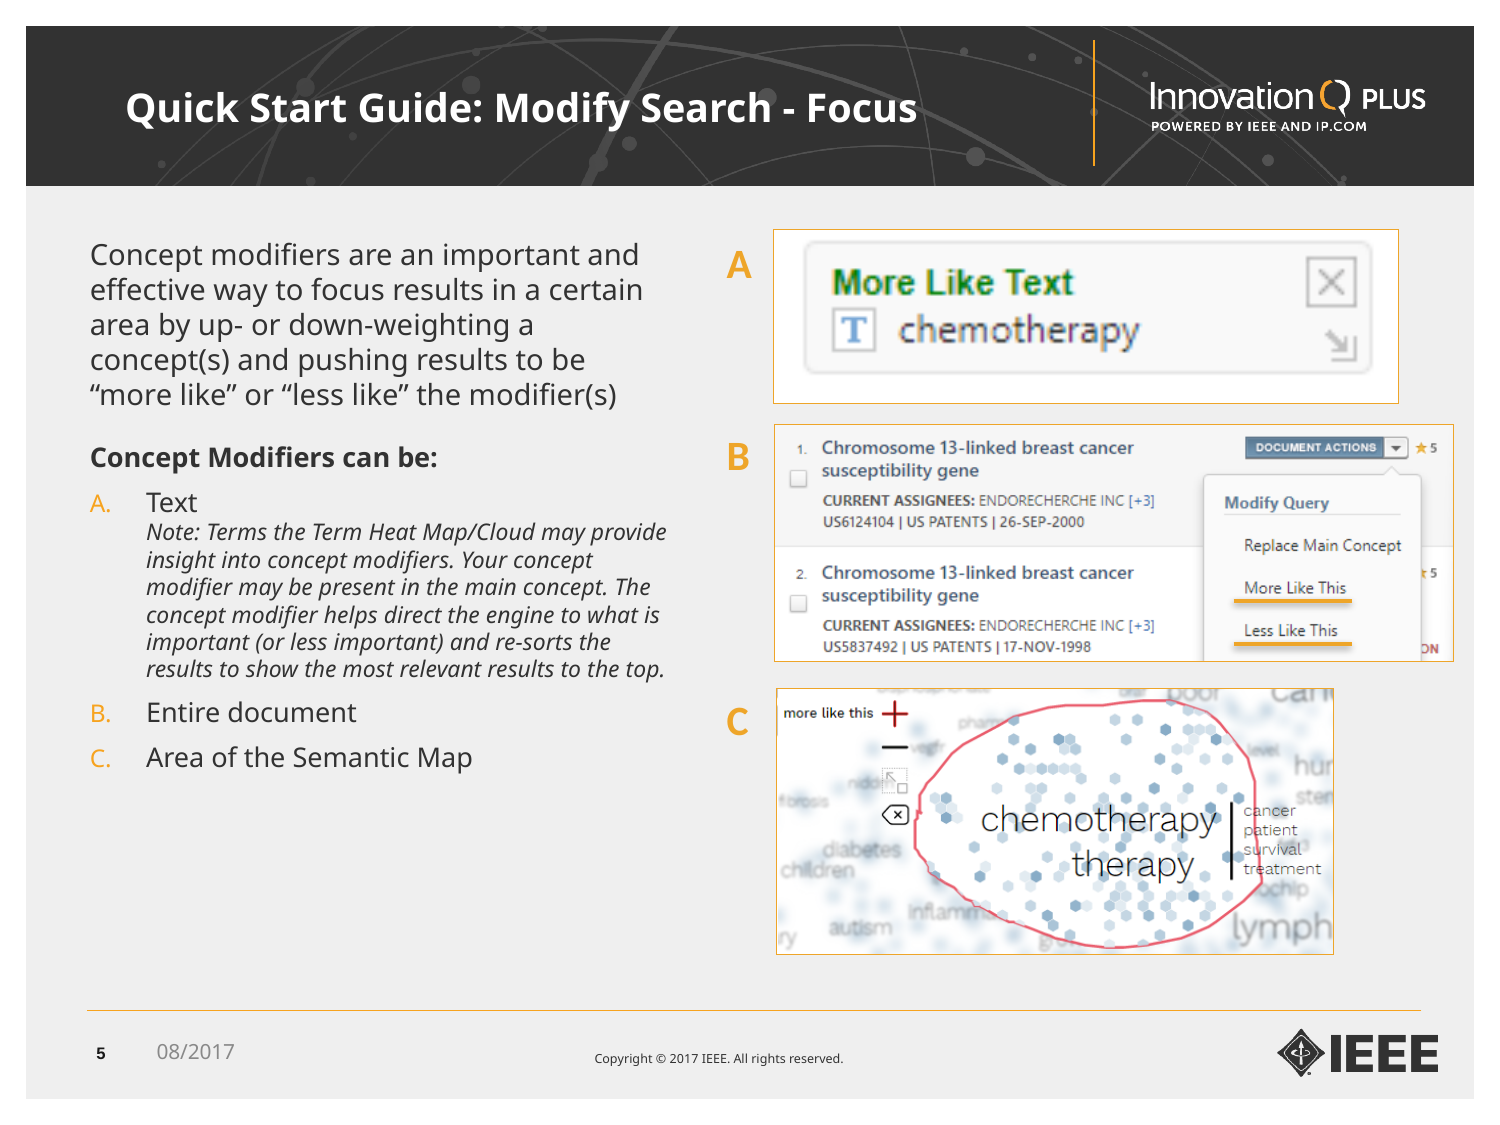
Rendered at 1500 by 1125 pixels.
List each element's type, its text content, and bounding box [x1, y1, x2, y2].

text_box 08/2017 [141, 1031, 412, 1092]
picture [772, 0, 1500, 404]
picture [776, 688, 1334, 955]
text_box A [711, 229, 769, 295]
list Concept modifiers are an important and effective way to focus results in a certain area by up- or down-weighting a concept(s) and pushing results to be “more like” or “less like” the modifier(s) Concept Modifiers can be: Text Note: Terms the Term Heat Map/Cloud may provide insight into concept modifiers. Your concept modifier may be present in the main concept. The concept modifier helps direct the engine to what is important (or less important) and re-sorts the results to show the most relevant results to the top. Entire document Area of the Semantic Map [75, 229, 686, 986]
text_box B [711, 421, 769, 487]
title Quick Start Guide: Modify Search - Focus [74, 23, 1425, 184]
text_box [774, 423, 1454, 662]
text_box C [711, 686, 769, 752]
picture [1277, 1028, 1438, 1077]
